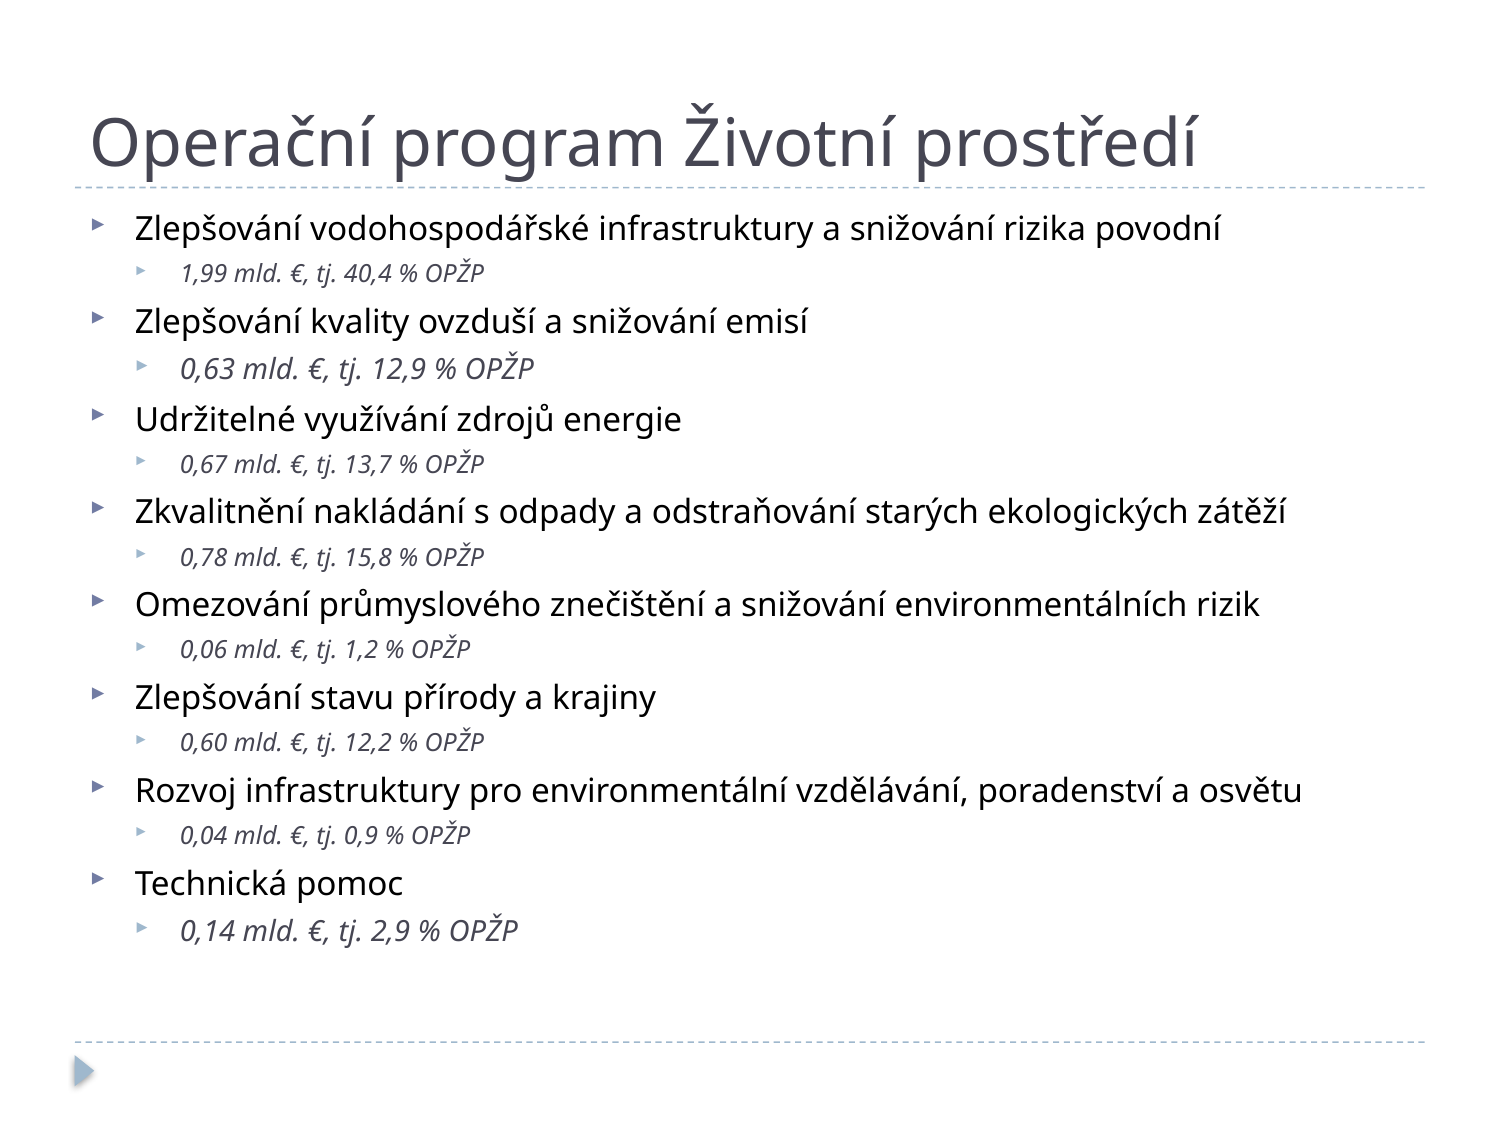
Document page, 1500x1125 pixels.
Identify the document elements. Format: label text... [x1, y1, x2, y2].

list Zlepšování vodohospodářské infrastruktury a snižování rizika povodní 1,99 mld. €, tj. 40,4 % OPŽP Zlepšování kvality ovzduší a snižování emisí 0,63 mld. €, tj. 12,9 % OPŽP Udržitelné využívání zdrojů energie 0,67 mld. €, tj. 13,7 % OPŽP Zkvalitnění nakládání s odpady a odstraňování starých ekologických zátěží 0,78 mld. €, tj. 15,8 % OPŽP Omezování průmyslového znečištění a snižování environmentálních rizik 0,06 mld. €, tj. 1,2 % OPŽP Zlepšování stavu přírody a krajiny 0,60 mld. €, tj. 12,2 % OPŽP Rozvoj infrastruktury pro environmentální vzdělávání, poradenství a osvětu 0,04 mld. €, tj. 0,9 % OPŽP Technická pomoc 0,14 mld. €, tj. 2,9 % OPŽP [75, 200, 1425, 1010]
title Operační program Životní prostředí [75, 24, 1425, 188]
